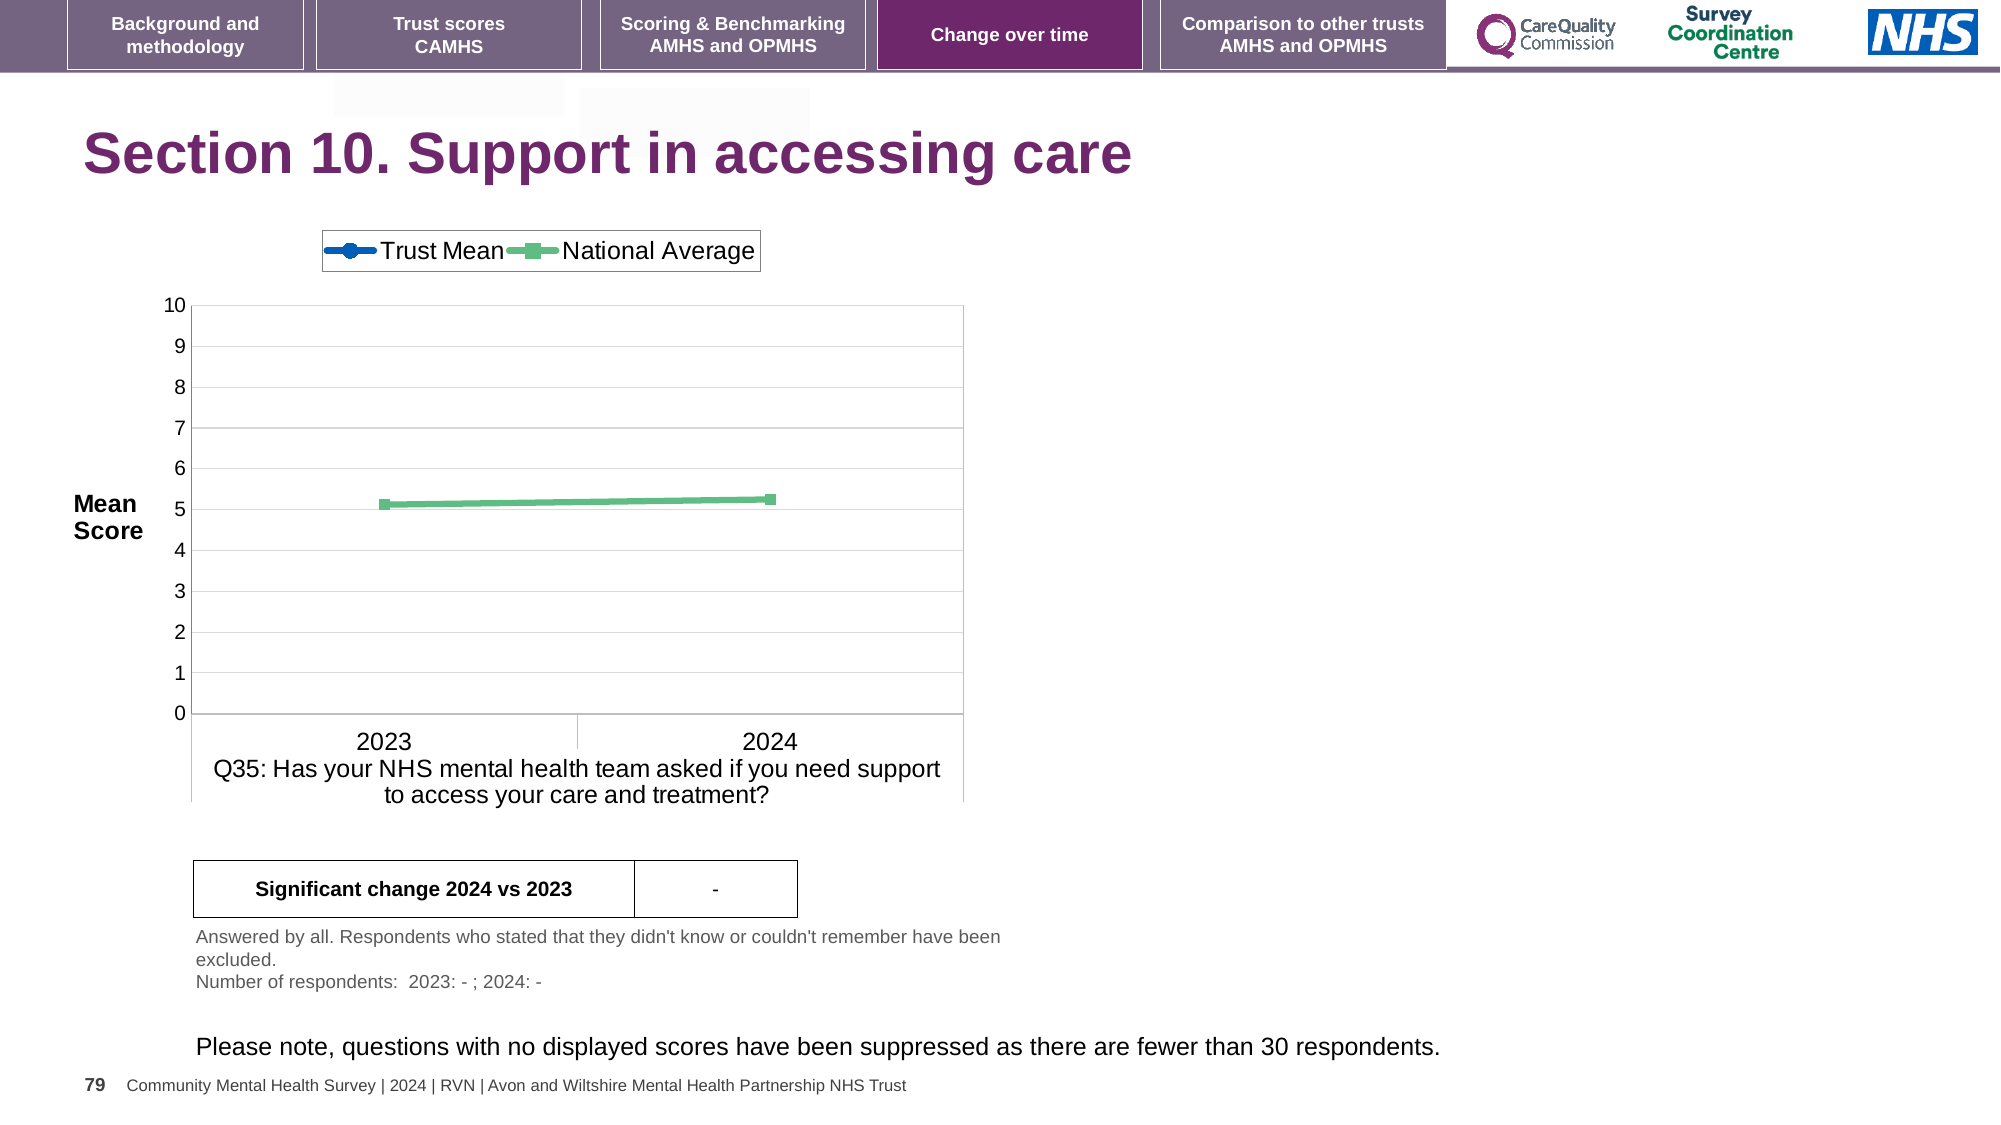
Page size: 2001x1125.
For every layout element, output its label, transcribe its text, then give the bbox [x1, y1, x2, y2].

text_box 79 [84, 1065, 122, 1125]
chart [68, 228, 966, 858]
title Section 10. Support in accessing care [68, 100, 1942, 209]
text_box Answered by all. Respondents who stated that they didn't know or couldn't remember have been excluded. Number of respondents: 2023: - ; 2024: - [181, 917, 1045, 1000]
picture [1476, 13, 1616, 59]
text_box Please note, questions with no displayed scores have been suppressed as there are fewer than 30 respondents. [181, 1018, 1513, 1068]
picture [1666, 3, 1794, 61]
picture [1868, 9, 1978, 55]
table_header Significant change 2024 vs 2023 [194, 861, 634, 917]
table_header - [635, 861, 797, 917]
